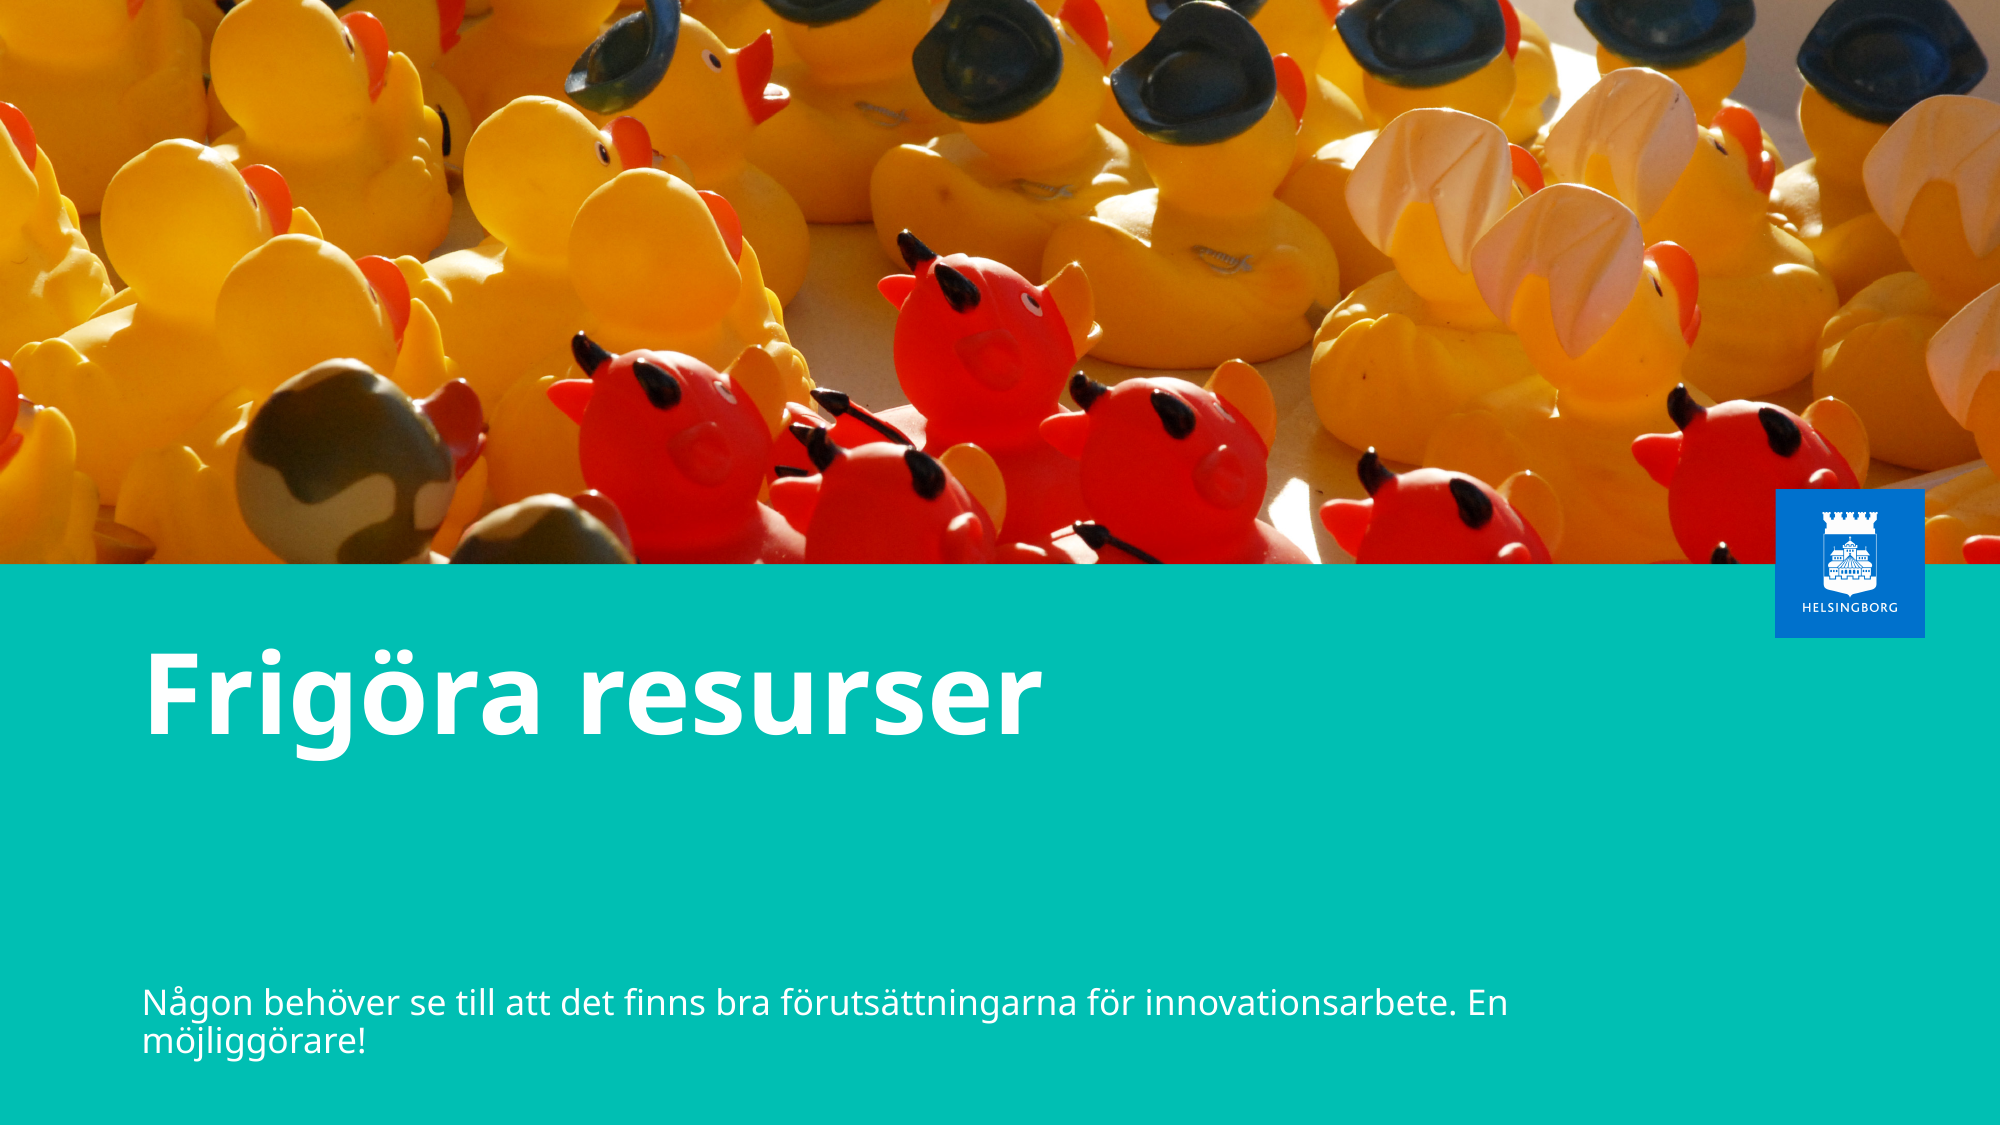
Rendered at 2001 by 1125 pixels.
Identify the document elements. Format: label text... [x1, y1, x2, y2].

title Frigöra resurser [141, 637, 1642, 883]
picture [0, 0, 2000, 638]
subtitle Någon behöver se till att det finns bra förutsättningarna för innovationsarbete. En möjliggörare! [141, 985, 1642, 1046]
